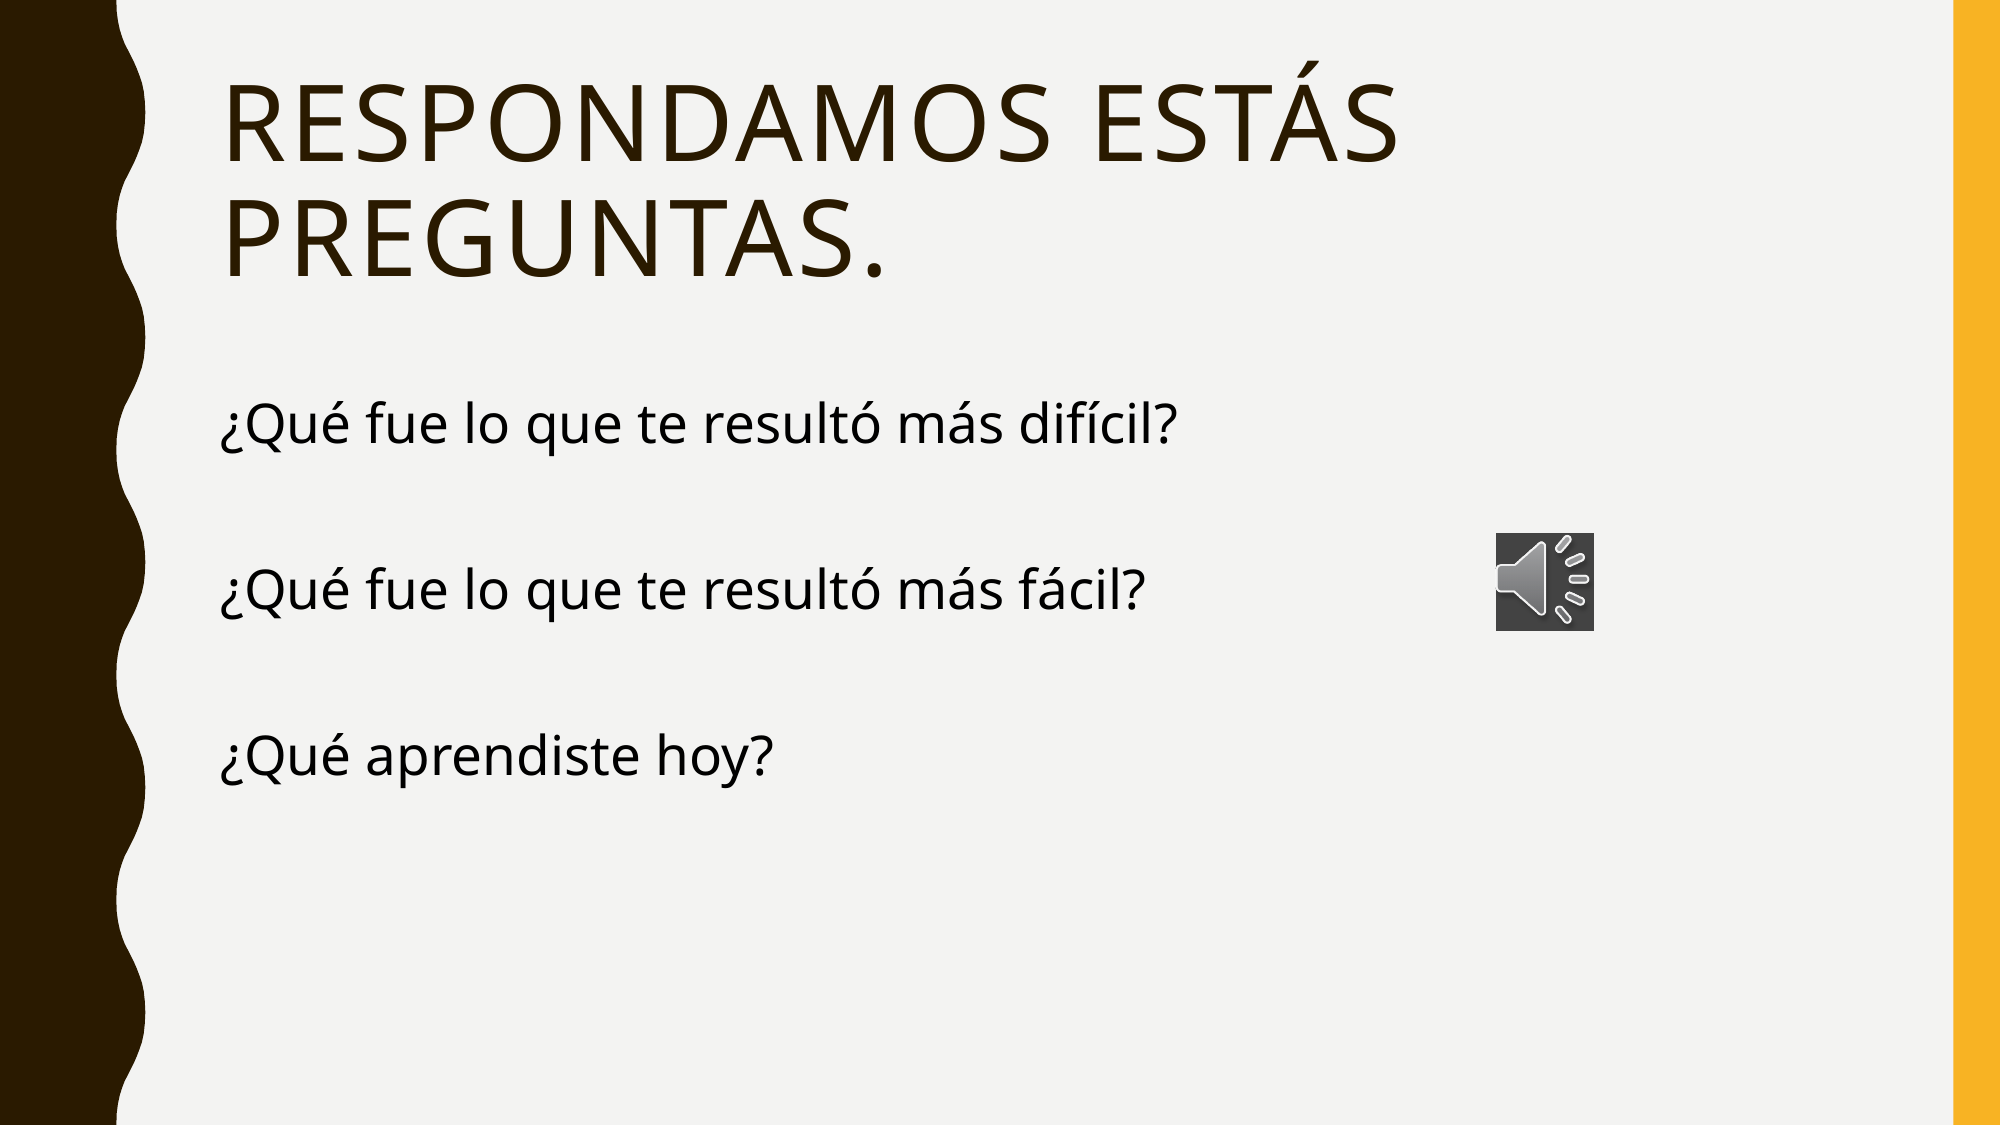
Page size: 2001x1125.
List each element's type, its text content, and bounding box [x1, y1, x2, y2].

title Respondamos estás preguntas. [205, 62, 1875, 308]
list ¿Qué fue lo que te resultó más difícil? ¿Qué fue lo que te resultó más fácil? ¿Qué aprendiste hoy? [205, 375, 1875, 890]
picture [1495, 532, 1596, 633]
